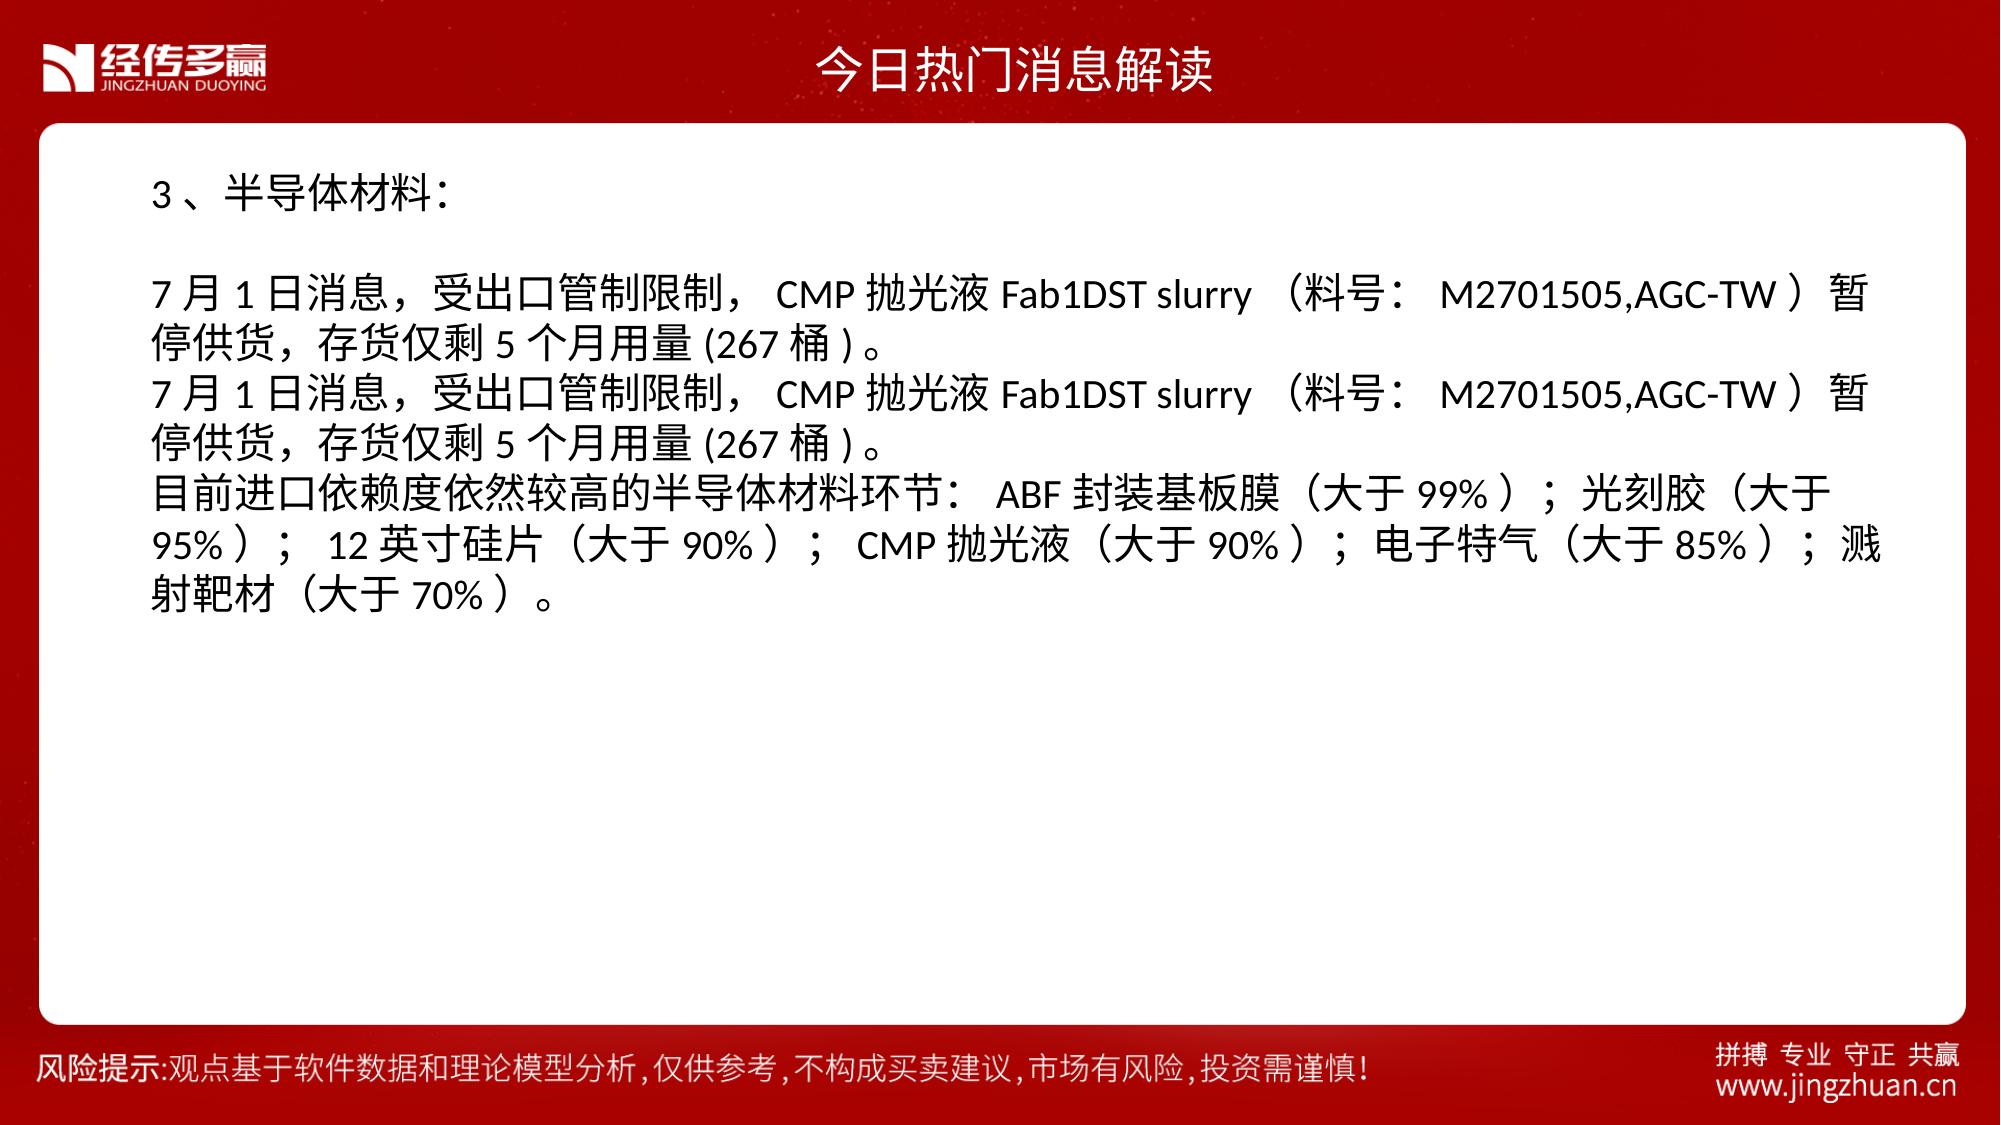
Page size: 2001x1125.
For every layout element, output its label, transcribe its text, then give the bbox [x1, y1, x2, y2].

text_box 3、半导体材料： 7月1日消息，受出口管制限制，CMP抛光液Fab1DST slurry（料号：M2701505,AGC-TW）暂停供货，存货仅剩5个月用量(267桶)。 7月1日消息，受出口管制限制，CMP抛光液Fab1DST slurry（料号：M2701505,AGC-TW）暂停供货，存货仅剩5个月用量(267桶)。 目前进口依赖度依然较高的半导体材料环节：ABF封装基板膜（大于99%）；光刻胶（大于95%）；12英寸硅片（大于90%）；CMP抛光液（大于90%）；电子特气（大于85%）；溅射靶材（大于70%）。 [136, 159, 1925, 921]
picture [0, 0, 2000, 1125]
text_box 今日热门消息解读 [799, 31, 1549, 106]
